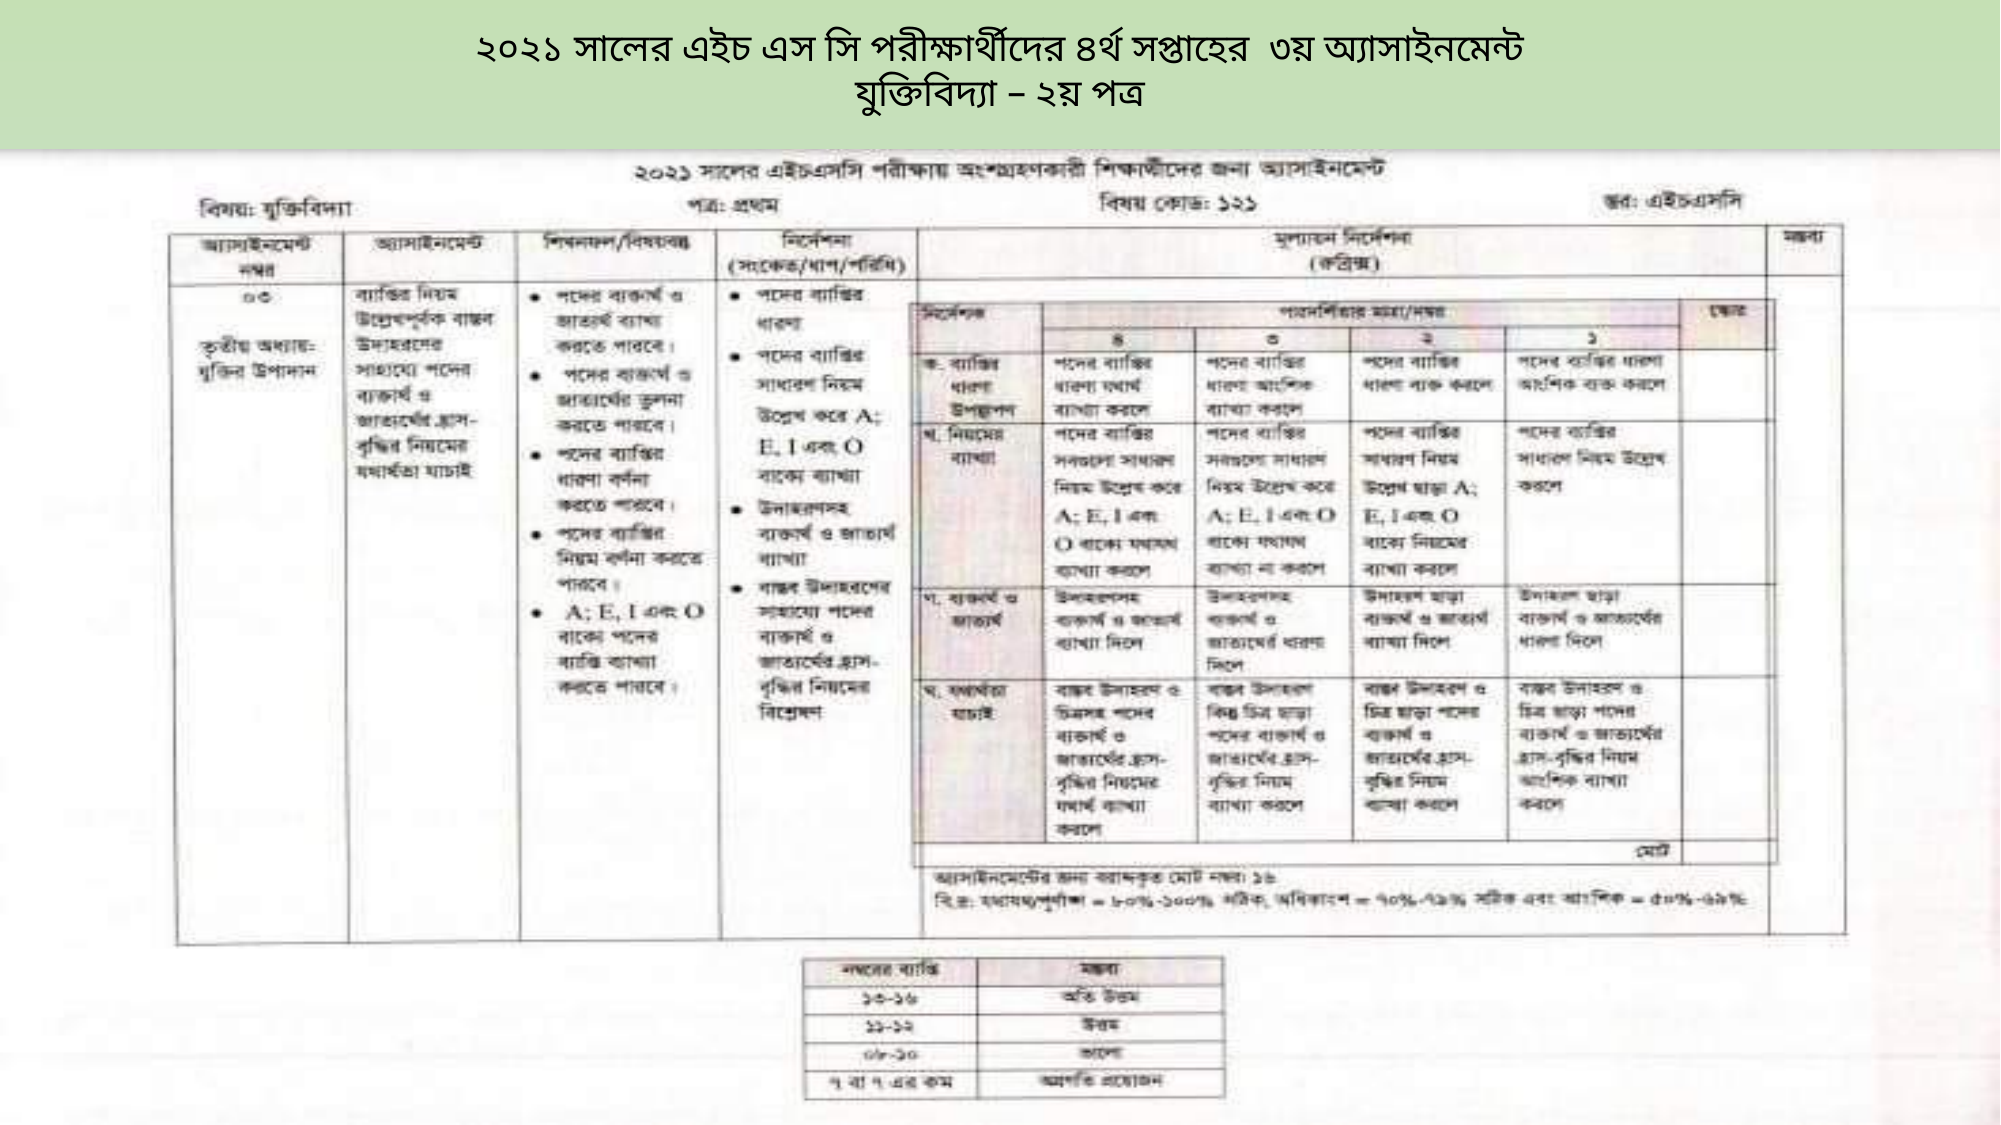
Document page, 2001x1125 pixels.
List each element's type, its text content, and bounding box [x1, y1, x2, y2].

text_box ২০২১ সালের এইচ এস সি পরীক্ষার্থীদের ৪র্থ সপ্তাহের ৩য় অ্যাসাইনমেন্ট যুক্তিবিদ্যা – ২য় পত্র [0, 16, 2000, 121]
picture [0, 149, 2000, 1125]
